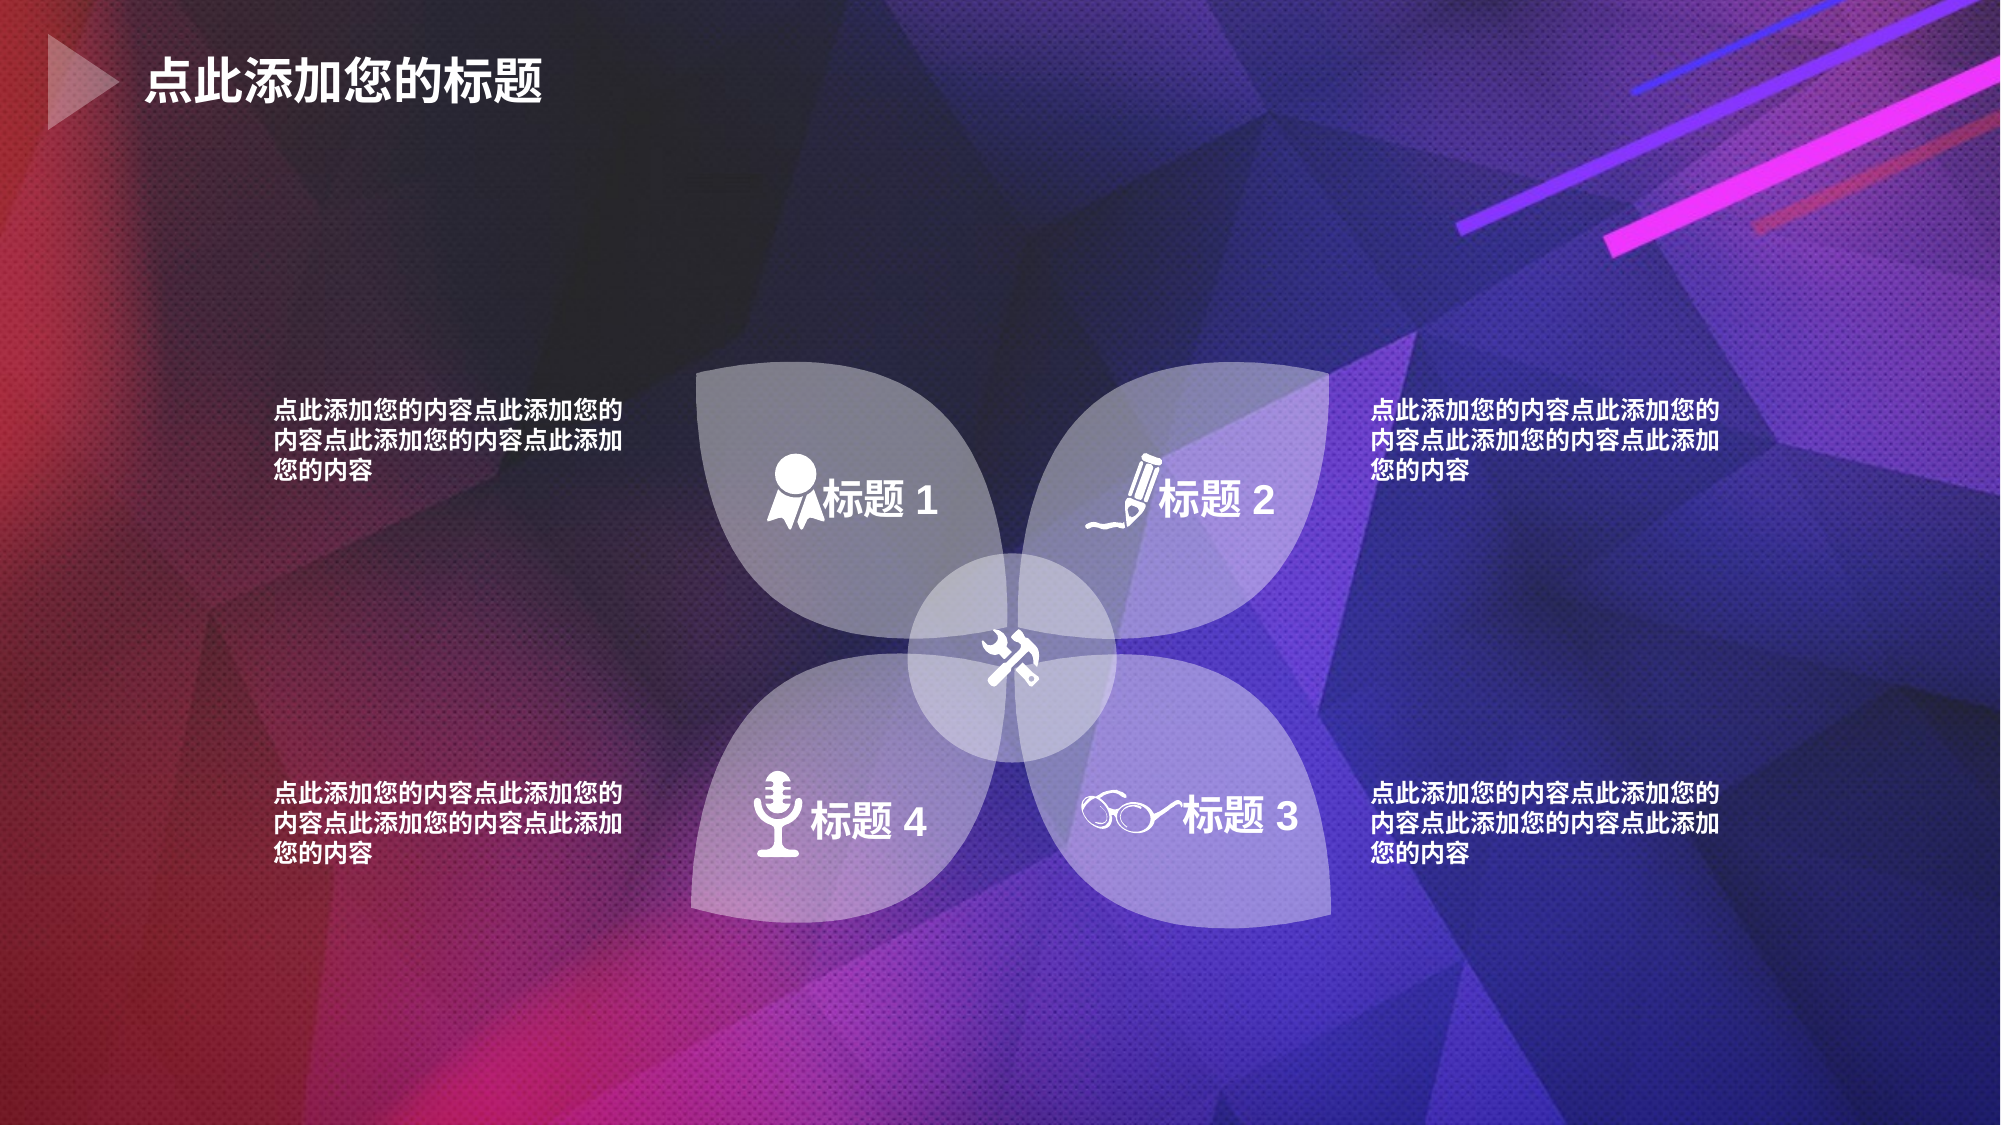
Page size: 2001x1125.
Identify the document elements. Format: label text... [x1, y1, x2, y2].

text_box [694, 360, 1005, 640]
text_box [753, 770, 803, 858]
text_box [46, 117, 70, 132]
text_box 标题4 [803, 777, 942, 852]
text_box 点此添加您的内容点此添加您的内容点此添加您的内容点此添加您的内容 [1355, 770, 1753, 905]
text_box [766, 453, 826, 531]
text_box [1023, 653, 1333, 930]
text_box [1084, 452, 1163, 530]
text_box [906, 552, 1118, 764]
text_box [1021, 361, 1331, 640]
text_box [981, 629, 1043, 687]
text_box 标题1 [826, 455, 954, 531]
text_box [690, 652, 997, 924]
text_box 点此添加您的内容点此添加您的内容点此添加您的内容点此添加您的内容 [1355, 386, 1753, 522]
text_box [1081, 789, 1183, 834]
text_box [46, 31, 63, 42]
text_box 标题3 [1167, 771, 1314, 846]
text_box 标题2 [1144, 455, 1291, 531]
text_box 点此添加您的内容点此添加您的内容点此添加您的内容点此添加您的内容 [258, 770, 656, 905]
text_box 点此添加您的内容点此添加您的内容点此添加您的内容点此添加您的内容 [258, 386, 656, 522]
picture [0, 0, 2001, 1125]
text_box 点此添加您的标题 [39, 42, 648, 117]
